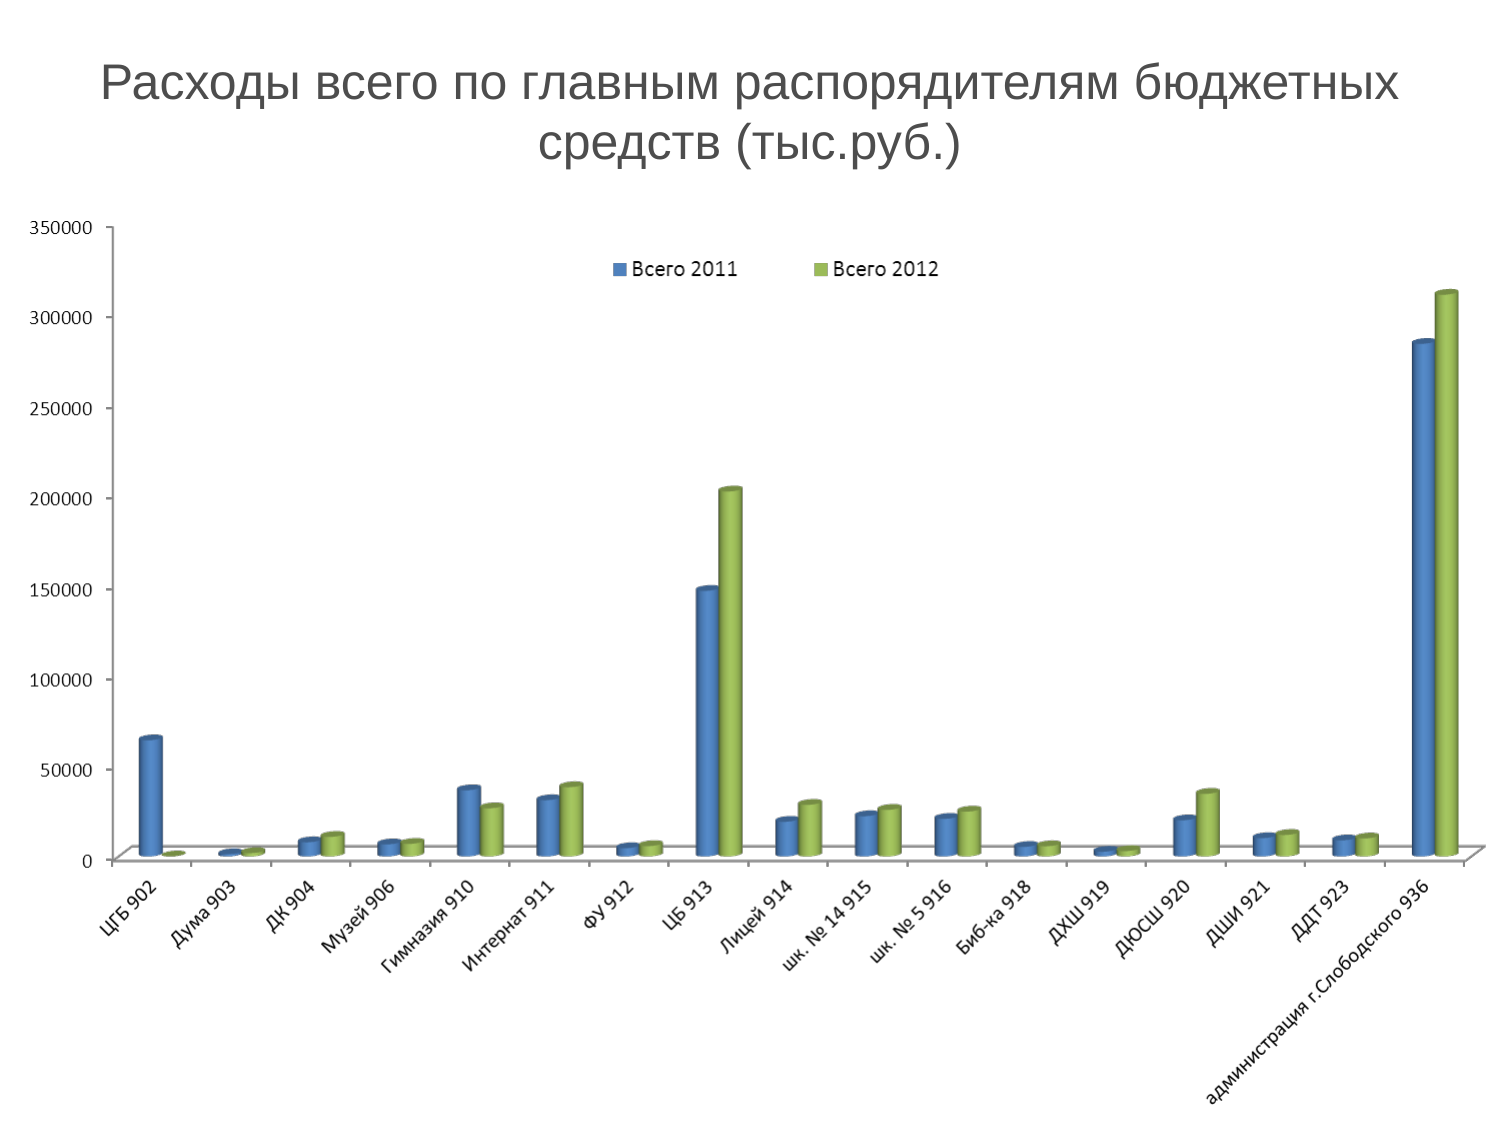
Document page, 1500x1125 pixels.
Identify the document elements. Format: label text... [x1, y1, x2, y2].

picture [0, 182, 1500, 1125]
text_box Расходы всего по главным распорядителям бюджетных средств (тыс.руб.) [53, 42, 1447, 178]
